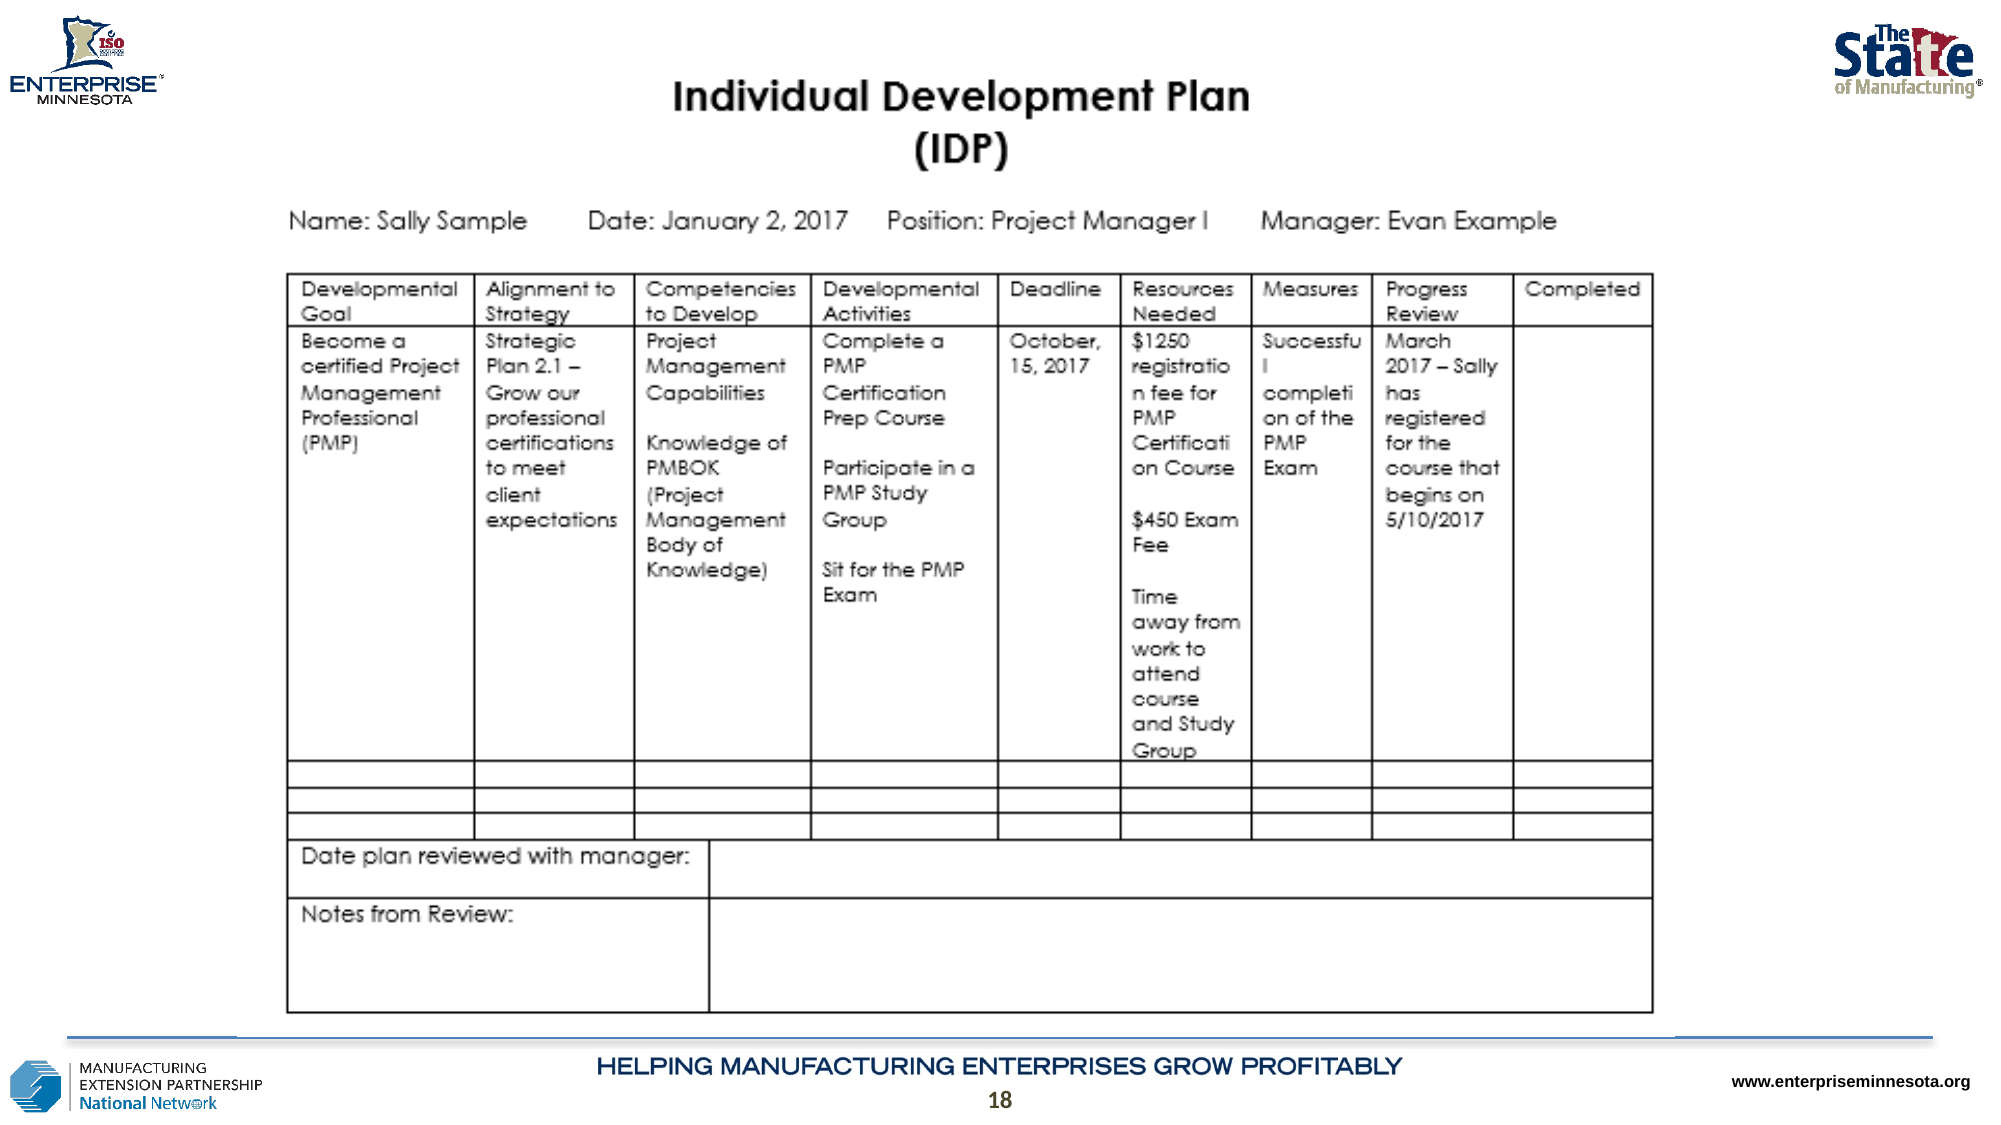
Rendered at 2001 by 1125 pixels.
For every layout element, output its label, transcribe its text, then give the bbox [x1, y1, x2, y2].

slide_number 18 [883, 1072, 1117, 1125]
picture [4, 11, 168, 110]
picture [1828, 18, 1988, 105]
picture [237, 26, 1676, 1037]
picture [4, 1054, 268, 1118]
picture [591, 1049, 1409, 1081]
